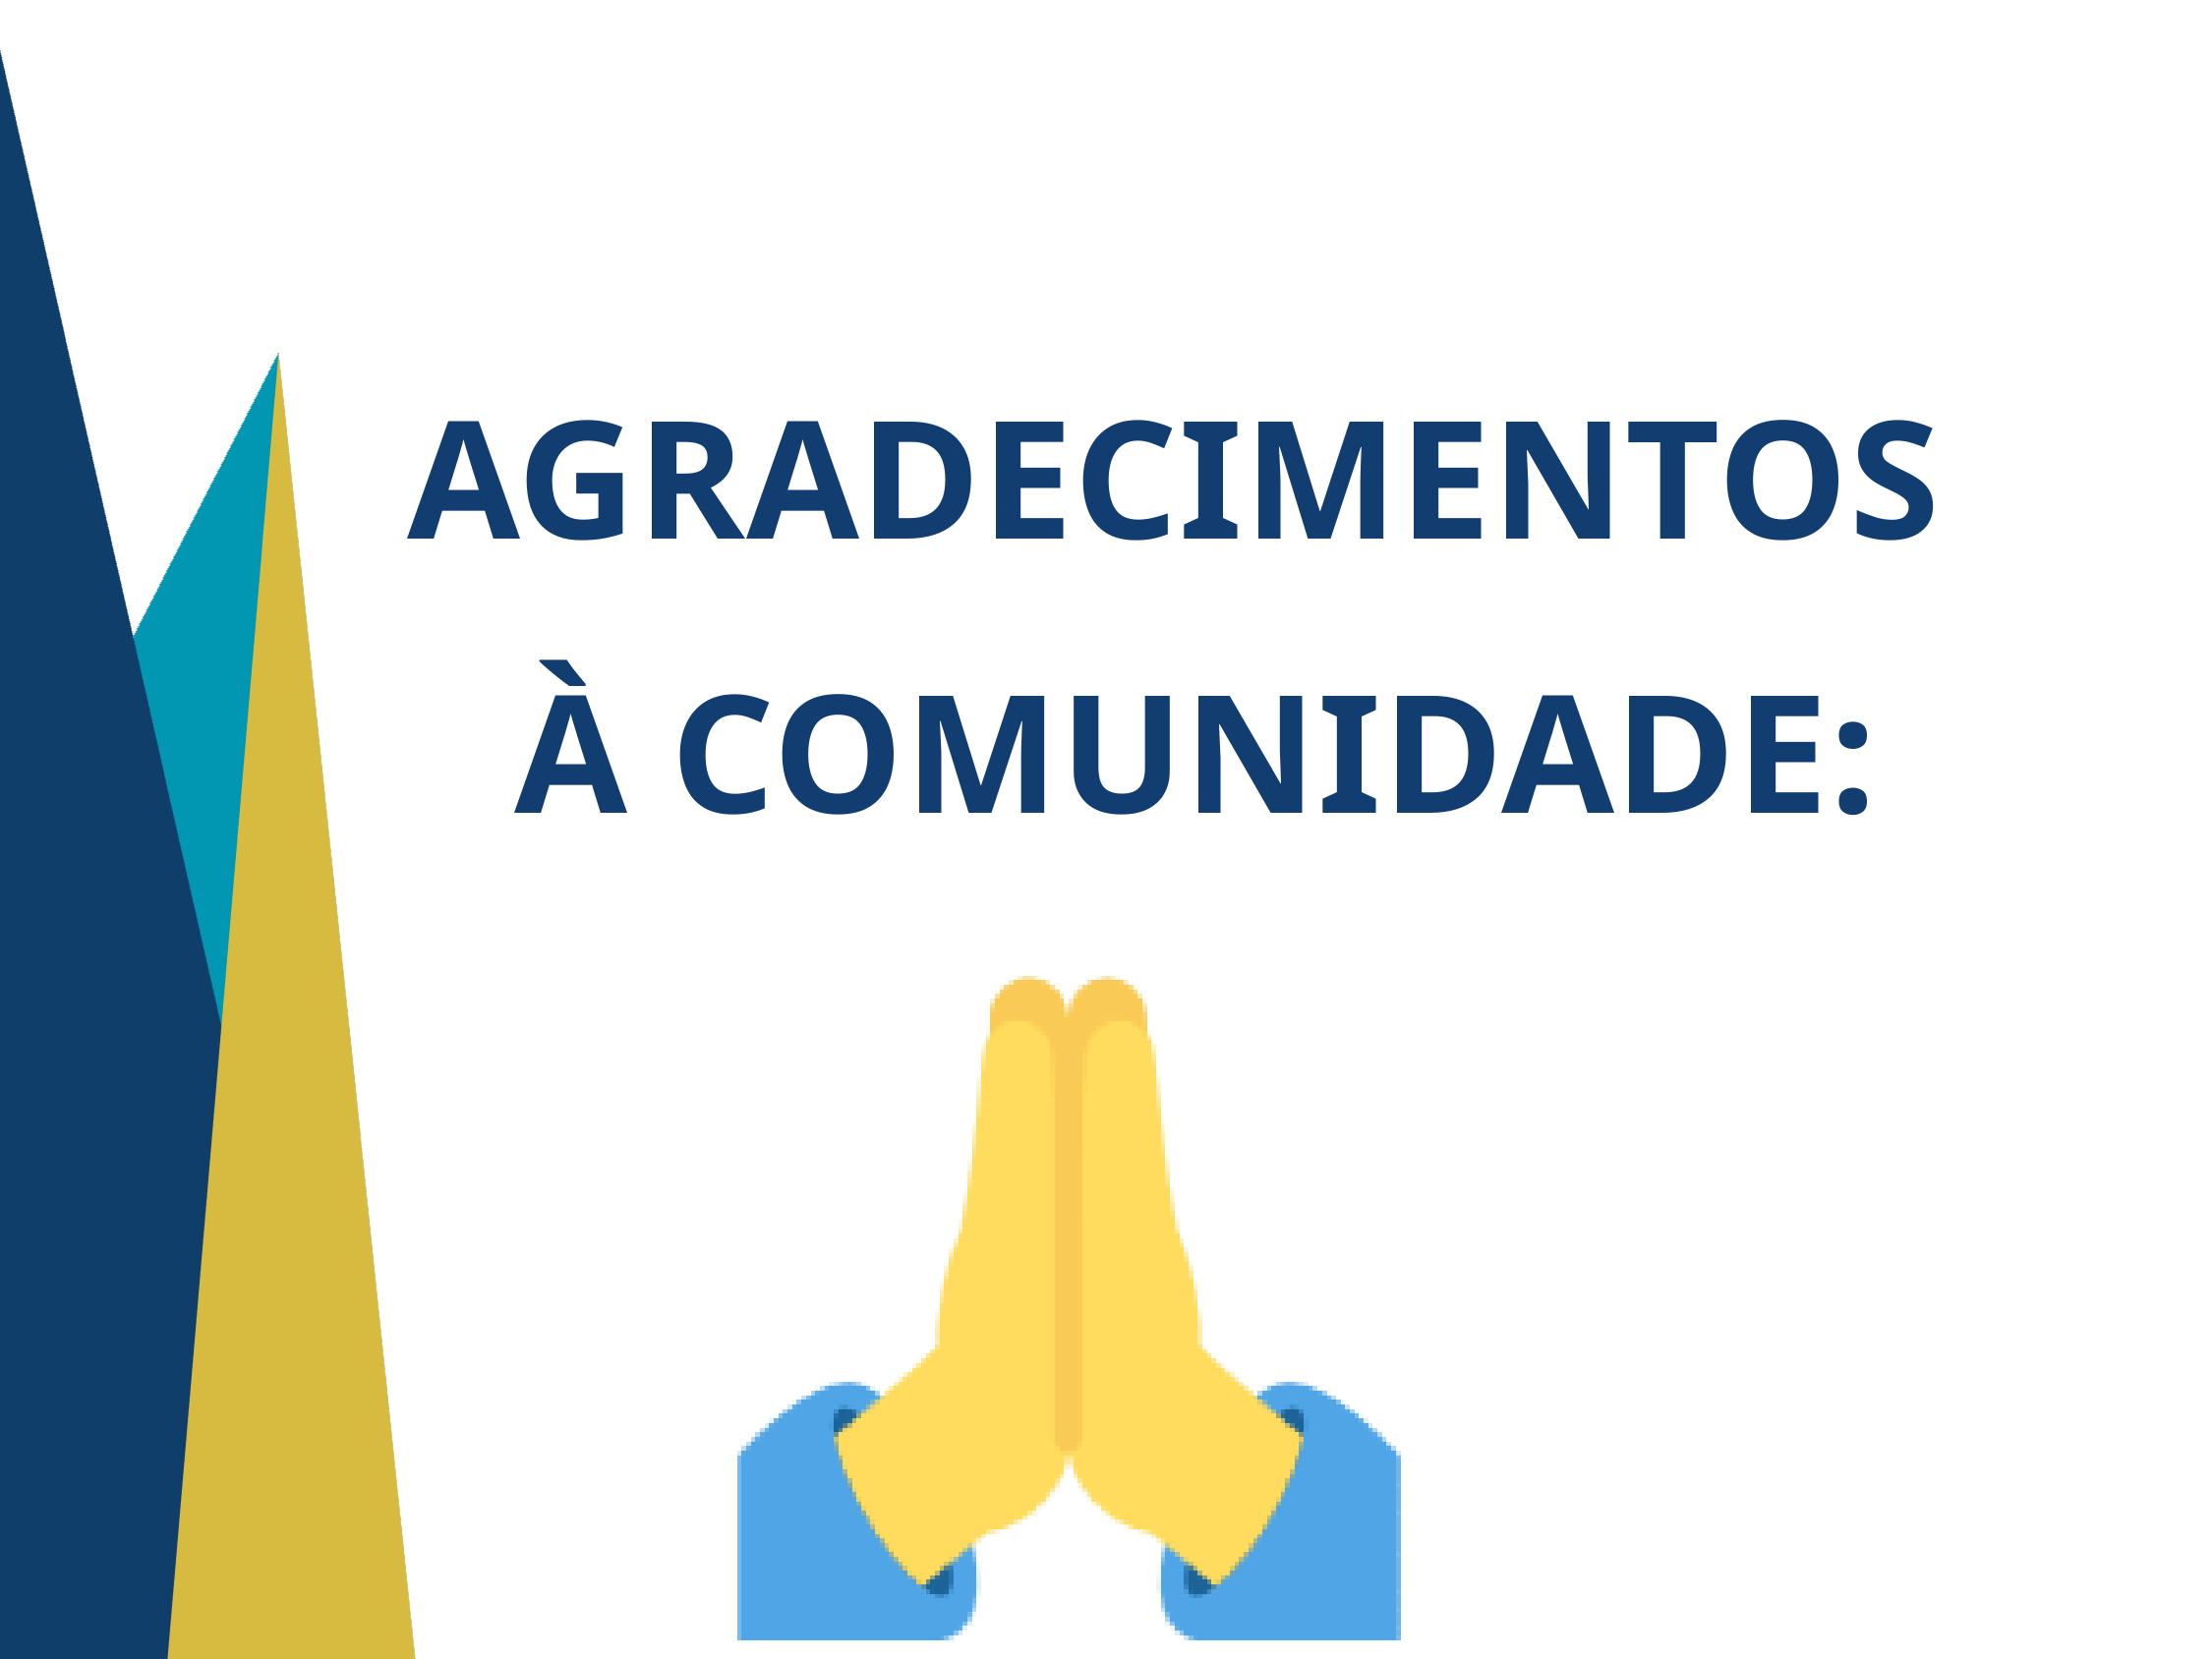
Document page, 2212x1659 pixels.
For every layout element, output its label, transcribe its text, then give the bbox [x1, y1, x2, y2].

text_box [0, 0, 458, 1659]
text_box [736, 976, 1401, 1640]
text_box AGRADECIMENTOS À COMUNIDADE: [392, 298, 2000, 847]
